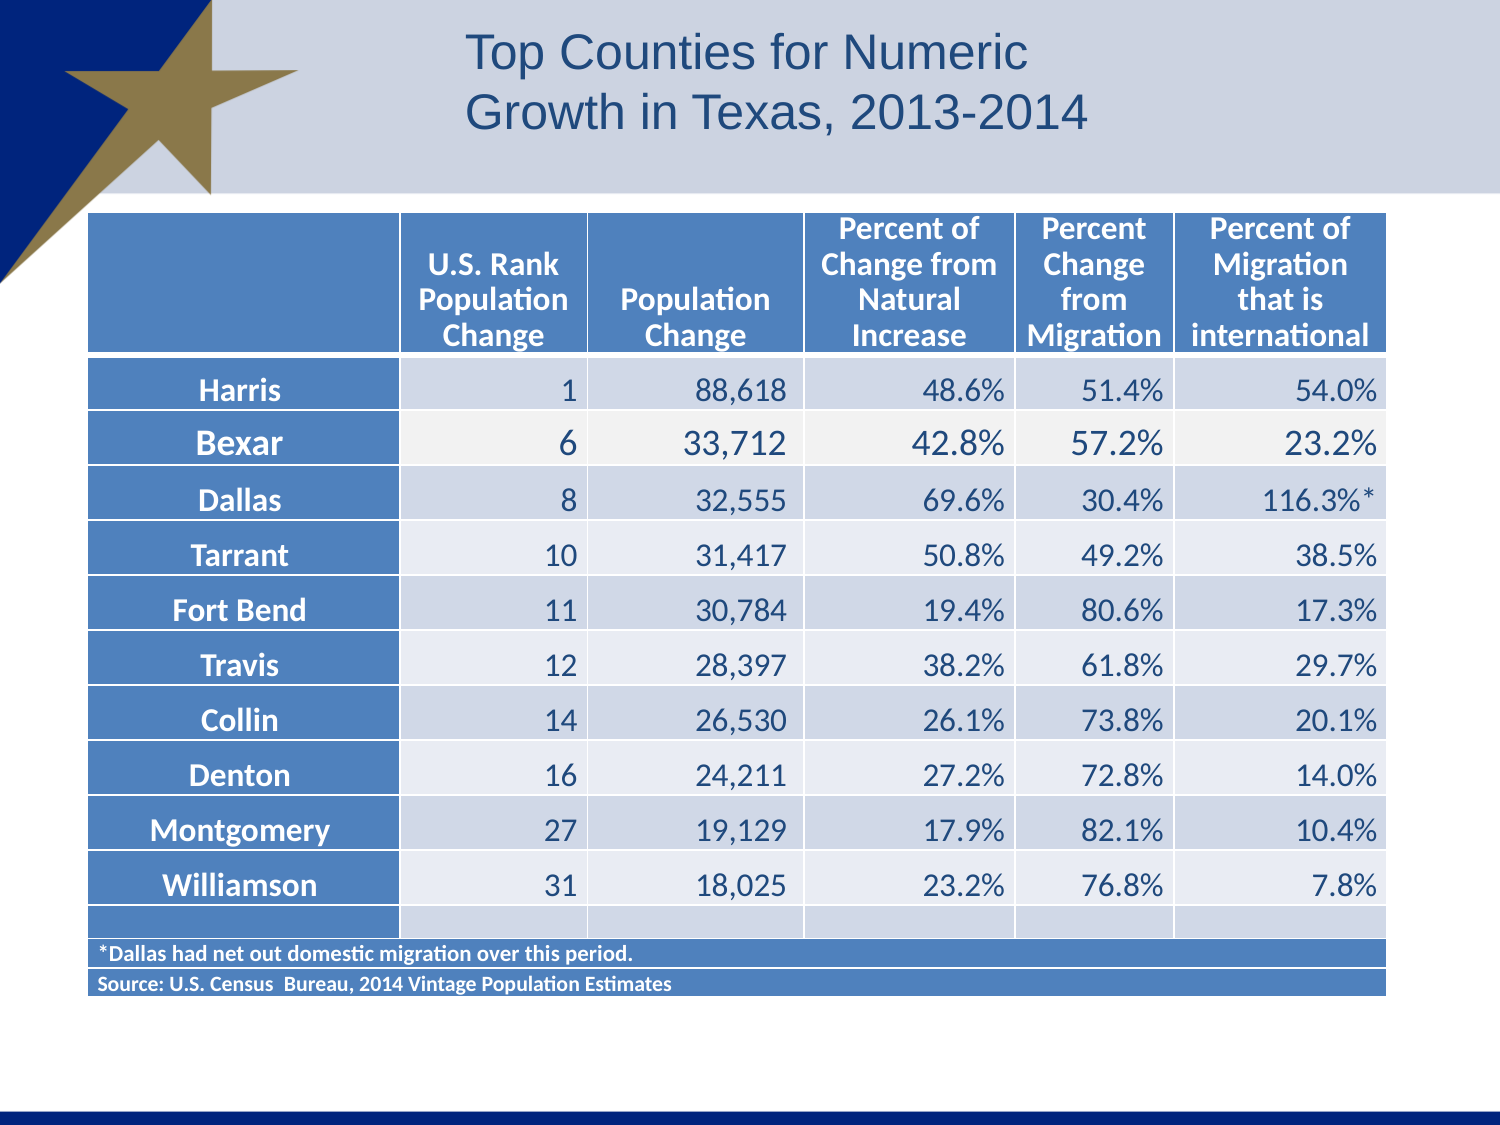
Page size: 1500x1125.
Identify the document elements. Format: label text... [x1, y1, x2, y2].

table_cell 27 [401, 796, 587, 849]
table_cell 24,211 [588, 741, 803, 794]
table_cell 31 [401, 851, 587, 904]
table_cell 54.0% [1175, 358, 1386, 409]
table_cell [805, 906, 1014, 938]
table_cell Source: U.S. Census Bureau, 2014 Vintage Population Estimates [88, 969, 1386, 996]
table_cell 11 [401, 576, 587, 629]
table_cell Collin [88, 686, 399, 739]
table_cell [1175, 906, 1386, 938]
table_cell 69.6% [805, 466, 1014, 519]
table_header [88, 213, 399, 352]
table_cell 10.4% [1175, 796, 1386, 849]
table_cell Williamson [88, 851, 399, 904]
table_cell *Dallas had net out domestic migration over this period. [88, 939, 1386, 967]
table_cell 38.5% [1175, 521, 1386, 574]
table_cell 38.2% [805, 631, 1014, 684]
table_cell 6 [401, 411, 587, 464]
table_cell 116.3%* [1175, 466, 1386, 519]
table_cell Dallas [88, 466, 399, 519]
table_cell 33,712 [588, 411, 803, 464]
table_cell 50.8% [805, 521, 1014, 574]
table_cell 73.8% [1016, 686, 1173, 739]
table_cell 23.2% [1175, 411, 1386, 464]
table_cell [588, 906, 803, 938]
table_header Percent of Migration that is international [1175, 213, 1386, 352]
table_cell 17.3% [1175, 576, 1386, 629]
table_cell 32,555 [588, 466, 803, 519]
table_cell 72.8% [1016, 741, 1173, 794]
table_cell 61.8% [1016, 631, 1173, 684]
table_cell 82.1% [1016, 796, 1173, 849]
table_cell 49.2% [1016, 521, 1173, 574]
table_cell 14.0% [1175, 741, 1386, 794]
table_cell 10 [401, 521, 587, 574]
table_cell 51.4% [1016, 358, 1173, 409]
table_cell 7.8% [1175, 851, 1386, 904]
table_cell 19,129 [588, 796, 803, 849]
table_cell 1 [401, 358, 587, 409]
table_cell 29.7% [1175, 631, 1386, 684]
table_cell 30.4% [1016, 466, 1173, 519]
table_cell 48.6% [805, 358, 1014, 409]
table_cell 31,417 [588, 521, 803, 574]
table_cell 23.2% [805, 851, 1014, 904]
table_cell [401, 906, 587, 938]
table_cell 26,530 [588, 686, 803, 739]
table_cell 17.9% [805, 796, 1014, 849]
table_cell Montgomery [88, 796, 399, 849]
table_cell Tarrant [88, 521, 399, 574]
table_cell 12 [401, 631, 587, 684]
table_cell 57.2% [1016, 411, 1173, 464]
table_cell 76.8% [1016, 851, 1173, 904]
table_cell [88, 906, 399, 938]
table_cell 80.6% [1016, 576, 1173, 629]
table_cell 42.8% [805, 411, 1014, 464]
table_cell 30,784 [588, 576, 803, 629]
table_cell Travis [88, 631, 399, 684]
table_cell Bexar [88, 411, 399, 464]
table_cell 8 [401, 466, 587, 519]
table_cell 18,025 [588, 851, 803, 904]
picture [0, 0, 1500, 1125]
table_cell Denton [88, 741, 399, 794]
table_header Percent Change from Migration [1016, 213, 1173, 352]
text_box Top Counties for Numeric Growth in Texas, 2013-2014 [449, 12, 1200, 148]
table_cell Fort Bend [88, 576, 399, 629]
table_cell 20.1% [1175, 686, 1386, 739]
table_cell 19.4% [805, 576, 1014, 629]
table_cell 88,618 [588, 358, 803, 409]
table_cell 14 [401, 686, 587, 739]
table_cell [1016, 906, 1173, 938]
table_header U.S. Rank Population Change [401, 213, 587, 352]
table_cell Harris [88, 358, 399, 409]
table_cell 27.2% [805, 741, 1014, 794]
table_cell 26.1% [805, 686, 1014, 739]
table_header Percent of Change from Natural Increase [805, 213, 1014, 352]
table_cell 16 [401, 741, 587, 794]
table_cell 28,397 [588, 631, 803, 684]
table_header Population Change [588, 213, 803, 352]
